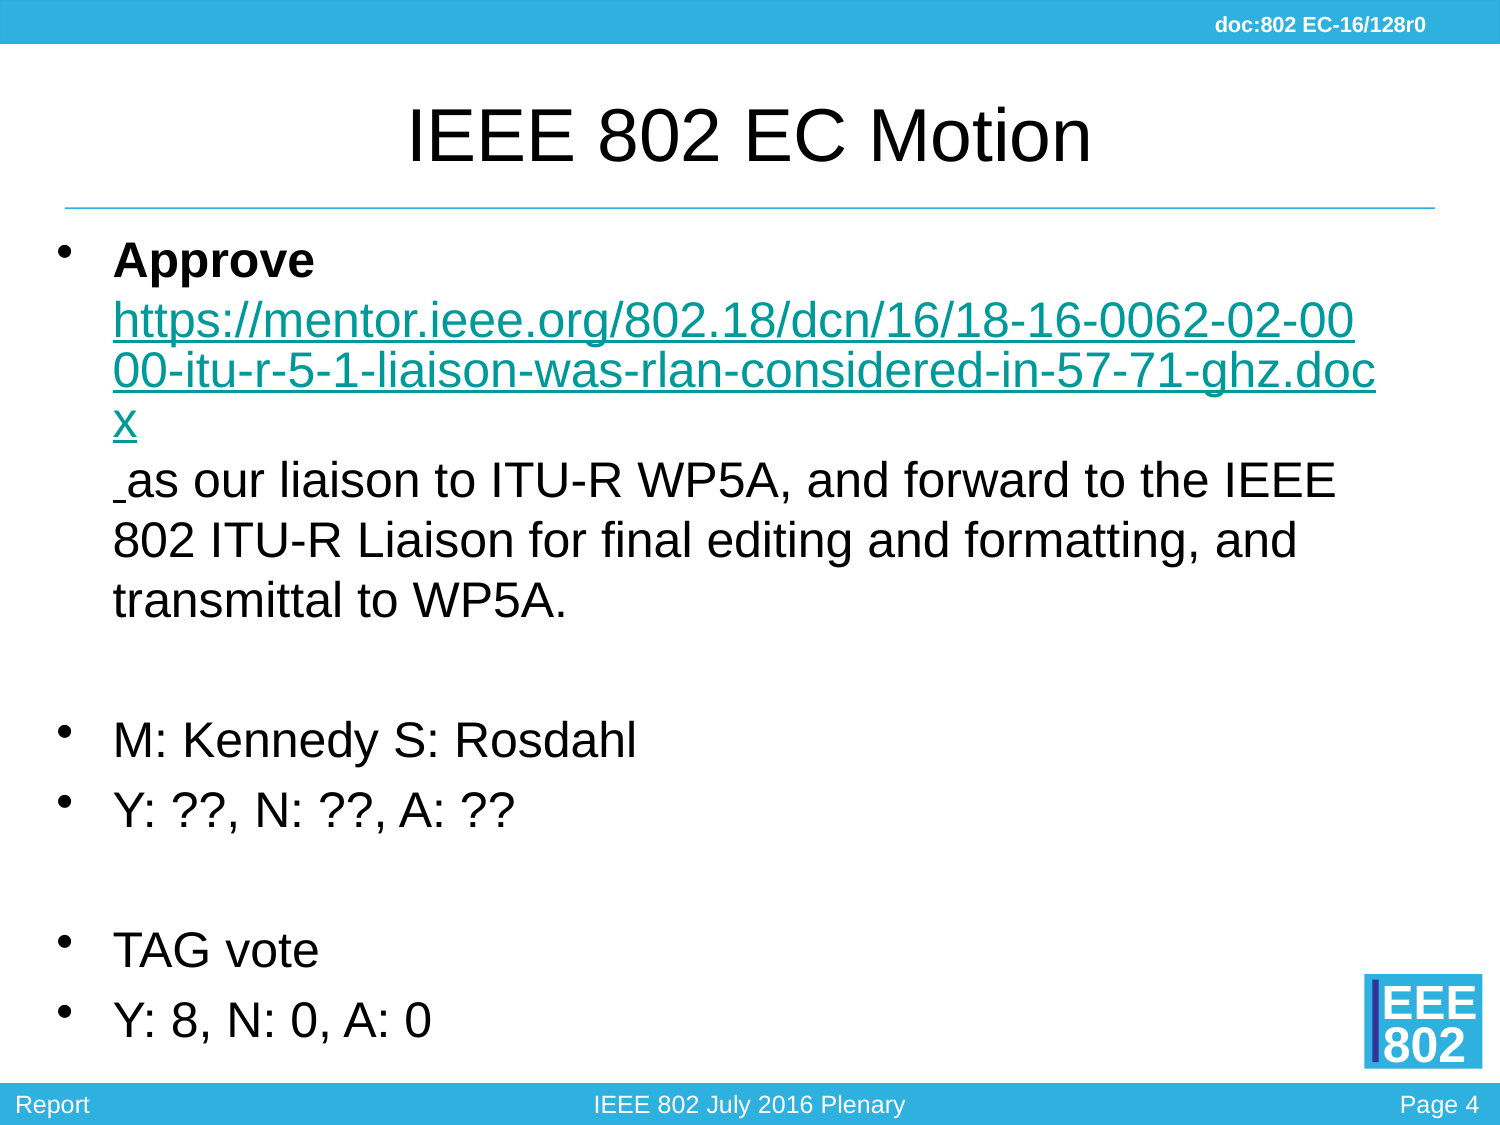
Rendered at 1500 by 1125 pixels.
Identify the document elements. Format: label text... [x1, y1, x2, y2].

title IEEE 802 EC Motion [75, 66, 1425, 197]
list Approve https://mentor.ieee.org/802.18/dcn/16/18-16-0062-02-0000-itu-r-5-1-liaison-was-rlan-considered-in-57-71-ghz.docx as our liaison to ITU-R WP5A, and forward to the IEEE 802 ITU-R Liaison for final editing and formatting, and transmittal to WP5A. M: Kennedy S: Rosdahl Y: ??, N: ??, A: ?? TAG vote Y: 8, N: 0, A: 0 [41, 220, 1392, 1063]
